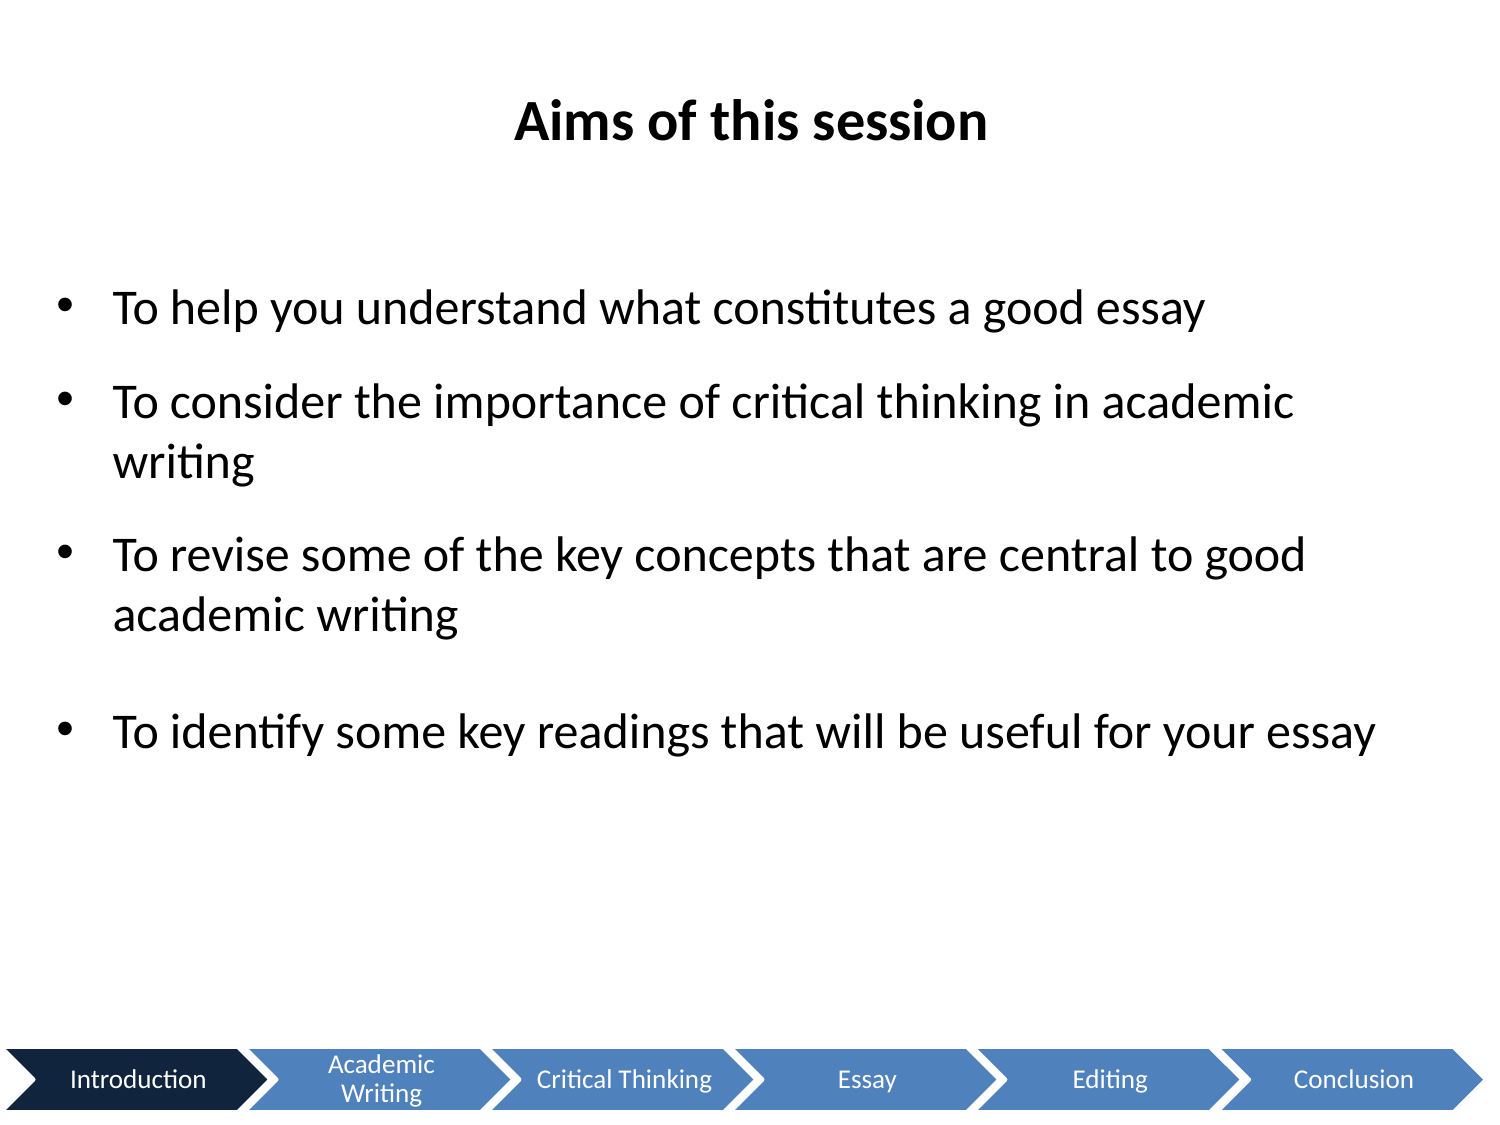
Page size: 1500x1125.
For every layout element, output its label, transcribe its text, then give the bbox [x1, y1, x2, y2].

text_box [0, 1046, 1487, 1113]
list To help you understand what constitutes a good essay To consider the importance of critical thinking in academic writing To revise some of the key concepts that are central to good academic writing To identify some key readings that will be useful for your essay [41, 267, 1459, 965]
title Aims of this session [76, 42, 1427, 191]
